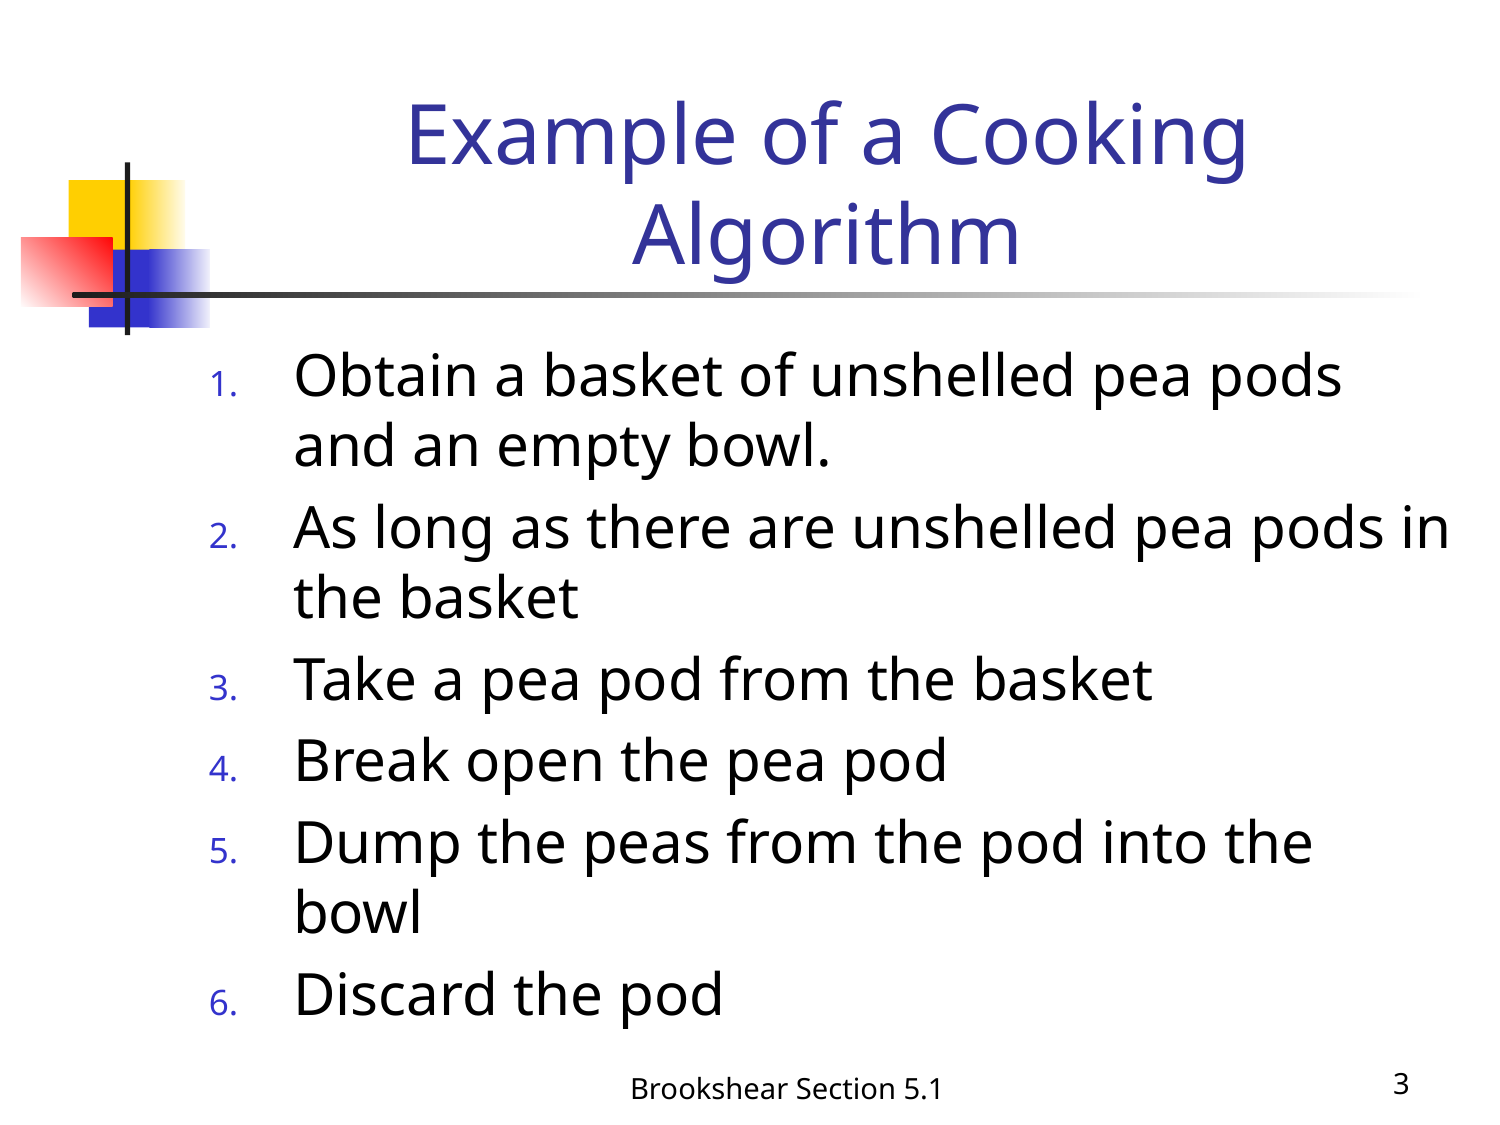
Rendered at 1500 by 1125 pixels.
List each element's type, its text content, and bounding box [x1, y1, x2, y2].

footer Brookshear Section 5.1 [549, 1037, 1026, 1113]
title Example of a Cooking Algorithm [188, 101, 1468, 289]
slide_number 3 [1112, 1037, 1426, 1113]
list Obtain a basket of unshelled pea pods and an empty bowl. As long as there are unshelled pea pods in the basket Take a pea pod from the basket Break open the pea pod Dump the peas from the pod into the bowl Discard the pod [193, 331, 1469, 1006]
